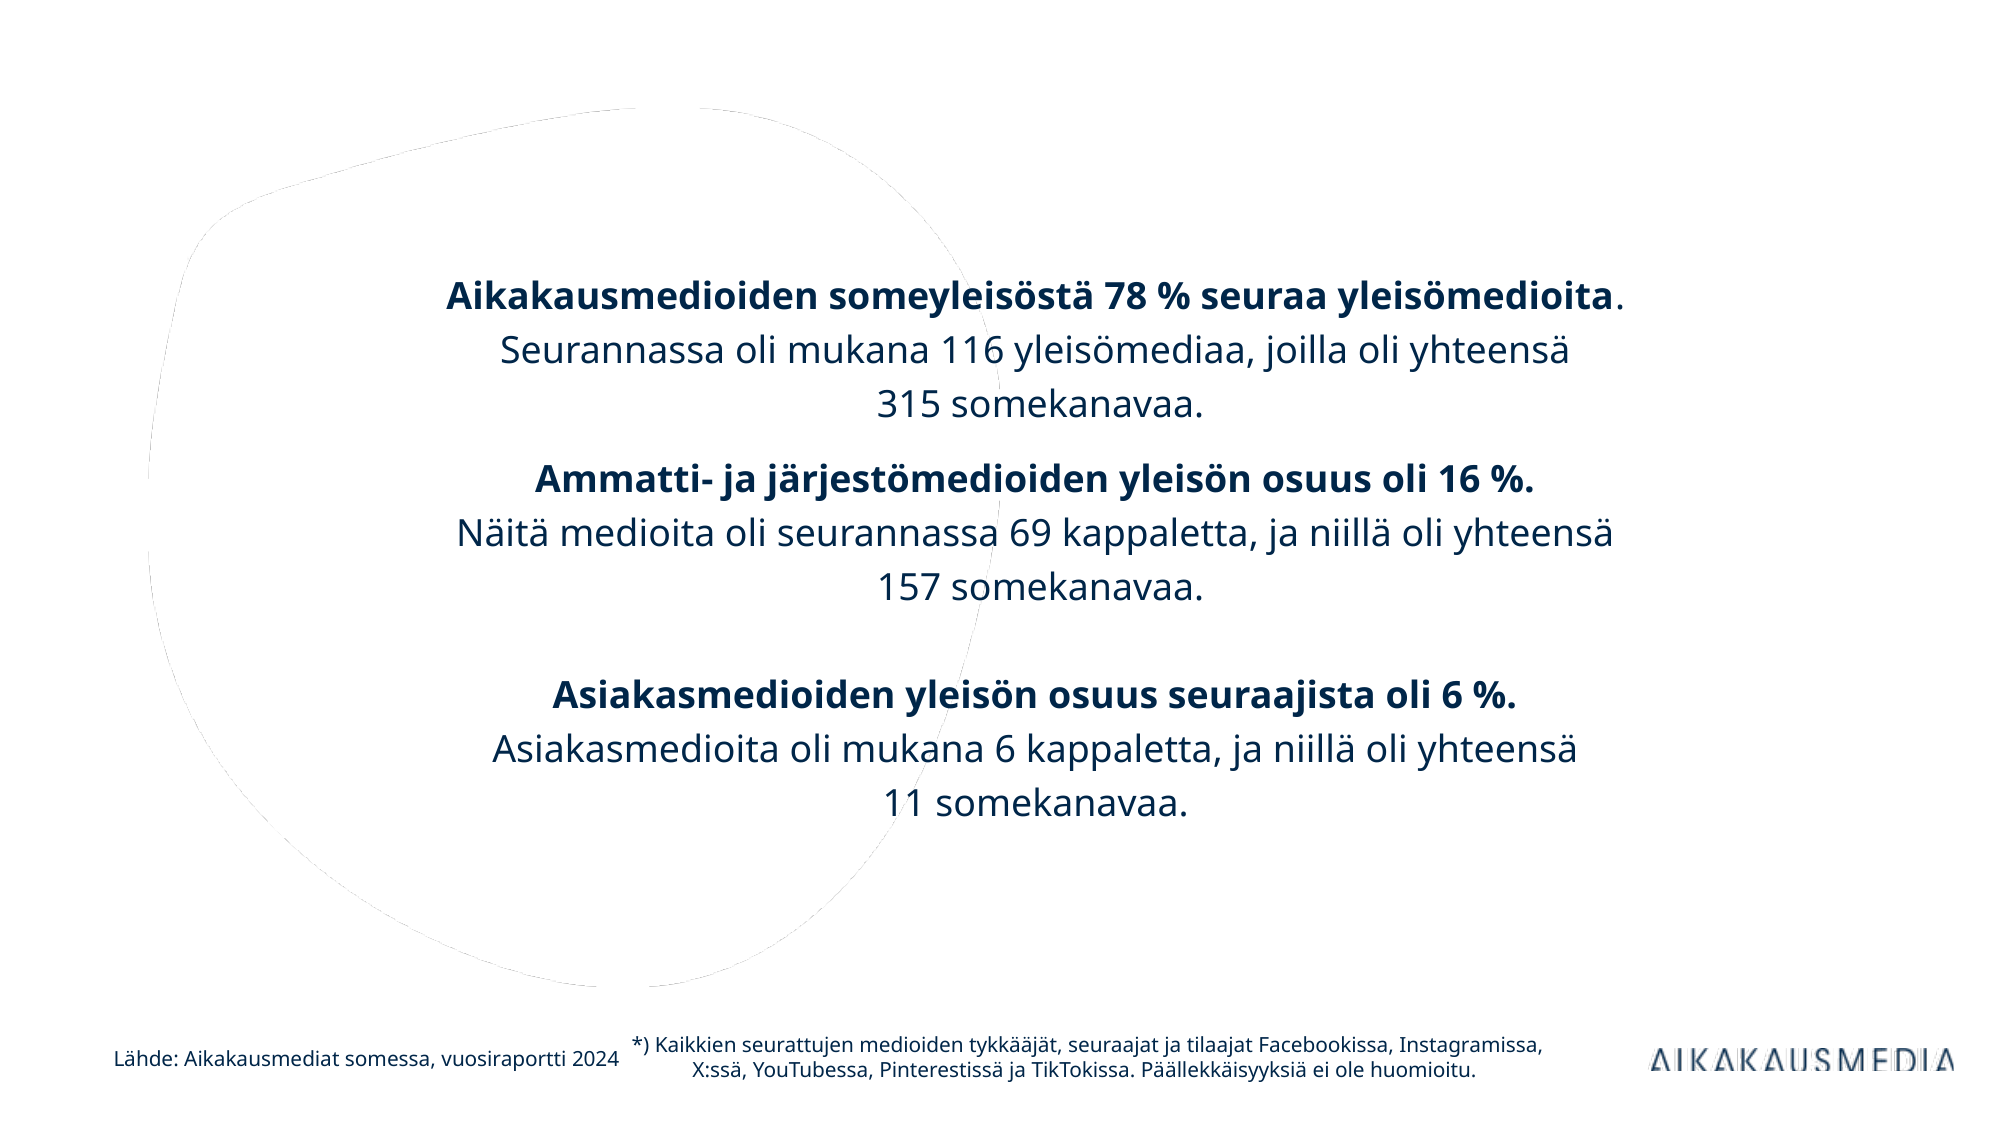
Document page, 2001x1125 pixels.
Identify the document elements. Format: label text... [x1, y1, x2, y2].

text_box *) Kaikkien seurattujen medioiden tykkääjät, seuraajat ja tilaajat Facebookissa, Instagramissa, X:ssä, YouTubessa, Pinterestissä ja TikTokissa. Päällekkäisyyksiä ei ole huomioitu. [603, 1024, 1571, 1090]
text_box Aikakausmedioiden someyleisöstä 78 % seuraa yleisömedioita. Seurannassa oli mukana 116 yleisömediaa, joilla oli yhteensä 315 somekanavaa. Ammatti- ja järjestömedioiden yleisön osuus oli 16 %. Näitä medioita oli seurannassa 69 kappaletta, ja niillä oli yhteensä 157 somekanavaa. Asiakasmedioiden yleisön osuus seuraajista oli 6 %. Asiakasmedioita oli mukana 6 kappaletta, ja niillä oli yhteensä 11 somekanavaa. [394, 229, 1687, 859]
